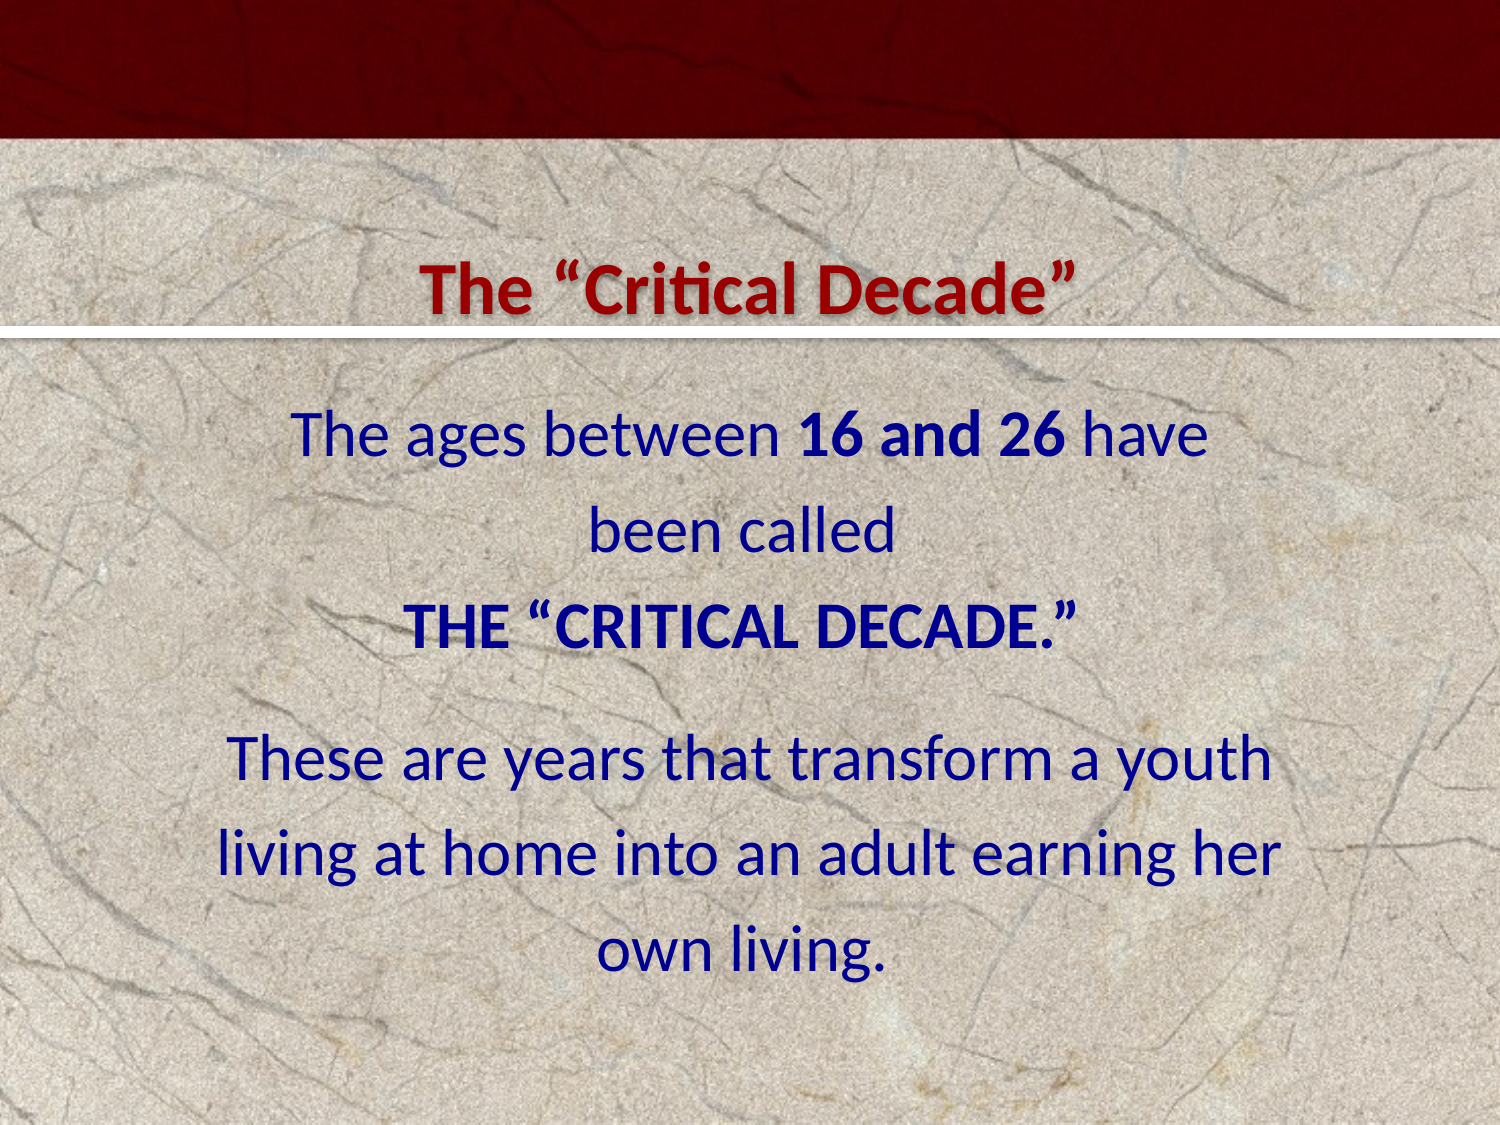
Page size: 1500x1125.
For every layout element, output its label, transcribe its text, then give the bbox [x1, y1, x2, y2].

text_box The “Critical Decade” [0, 231, 1500, 325]
picture [0, 338, 1500, 1125]
text_box The ages between 16 and 26 have been called THE “CRITICAL DECADE.” These are years that transform a youth living at home into an adult earning her own living. [200, 366, 1300, 993]
text_box [0, 326, 1500, 338]
picture [0, 0, 1500, 231]
